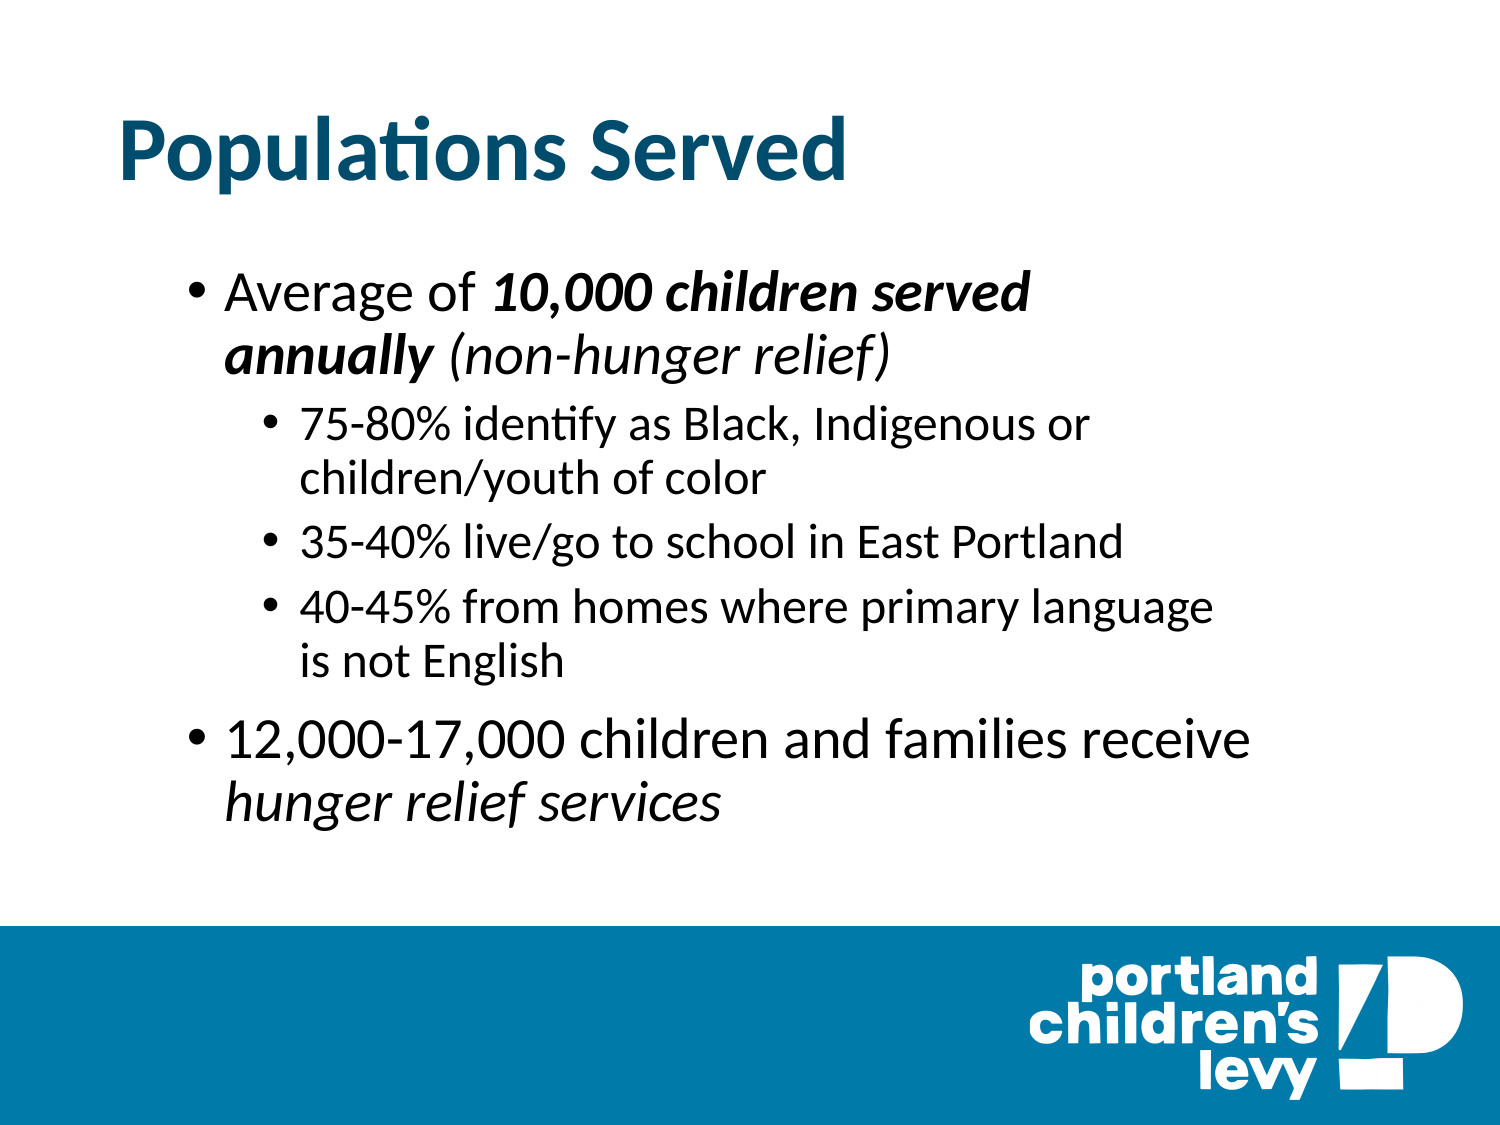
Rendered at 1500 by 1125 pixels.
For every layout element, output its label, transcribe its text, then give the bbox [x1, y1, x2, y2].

picture [1289, 1011, 1317, 1043]
picture [1339, 965, 1382, 1049]
picture [1152, 965, 1170, 994]
picture [1245, 1011, 1275, 1043]
picture [1206, 1011, 1237, 1043]
picture [1216, 1057, 1248, 1089]
picture [1182, 1012, 1202, 1043]
picture [1218, 964, 1247, 994]
text_box [0, 925, 1500, 1125]
picture [1279, 1002, 1288, 1015]
picture [1286, 957, 1316, 994]
picture [1142, 1002, 1174, 1043]
picture [1107, 1002, 1117, 1011]
picture [1201, 1051, 1211, 1089]
picture [1069, 1002, 1100, 1043]
picture [1116, 965, 1147, 995]
picture [1339, 1059, 1403, 1089]
picture [1250, 1058, 1316, 1099]
picture [1030, 1011, 1061, 1043]
picture [1203, 957, 1213, 994]
picture [1388, 957, 1462, 1053]
picture [1252, 965, 1281, 994]
picture [1082, 964, 1112, 1002]
list Average of 10,000 children served annually (non-hunger relief) 75-80% identify as Black, Indigenous or children/youth of color 35-40% live/go to school in East Portland 40-45% from homes where primary language is not English 12,000-17,000 children and families receive hunger relief services [171, 253, 1269, 925]
picture [1175, 957, 1198, 994]
picture [1126, 1003, 1136, 1043]
title Populations Served [103, 93, 1397, 209]
picture [1107, 1017, 1118, 1043]
